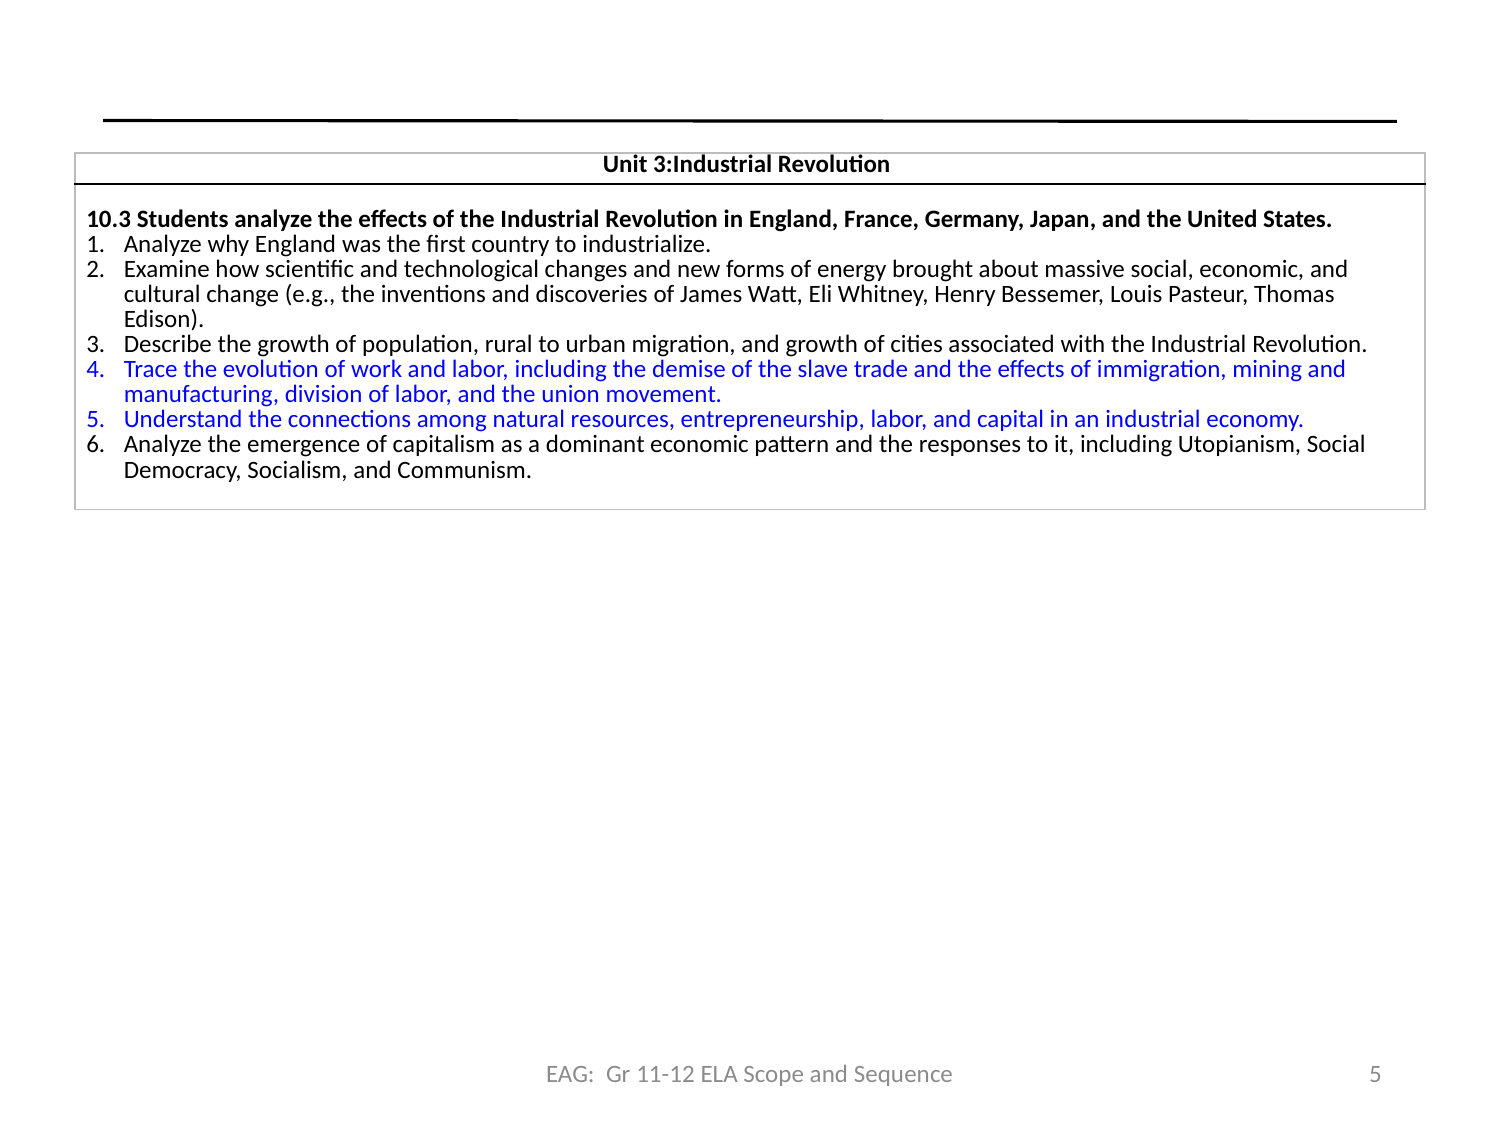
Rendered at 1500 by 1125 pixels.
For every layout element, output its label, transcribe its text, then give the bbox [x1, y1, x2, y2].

footer EAG: Gr 11-12 ELA Scope and Sequence [496, 1042, 1004, 1103]
table_header Unit 3:Industrial Revolution [76, 154, 1424, 183]
table_cell 10.3 Students analyze the effects of the Industrial Revolution in England, France, Germany, Japan, and the United States. Analyze why England was the first country to industrialize. Examine how scientific and technological changes and new forms of energy brought about massive social, economic, and cultural change (e.g., the inventions and discoveries of James Watt, Eli Whitney, Henry Bessemer, Louis Pasteur, Thomas Edison). Describe the growth of population, rural to urban migration, and growth of cities associated with the Industrial Revolution. Trace the evolution of work and labor, including the demise of the slave trade and the effects of immigration, mining and manufacturing, division of labor, and the union movement. Understand the connections among natural resources, entrepreneurship, labor, and capital in an industrial economy. Analyze the emergence of capitalism as a dominant economic pattern and the responses to it, including Utopianism, Social Democracy, Socialism, and Communism. [76, 185, 1424, 509]
slide_number 5 [1325, 1042, 1397, 1103]
